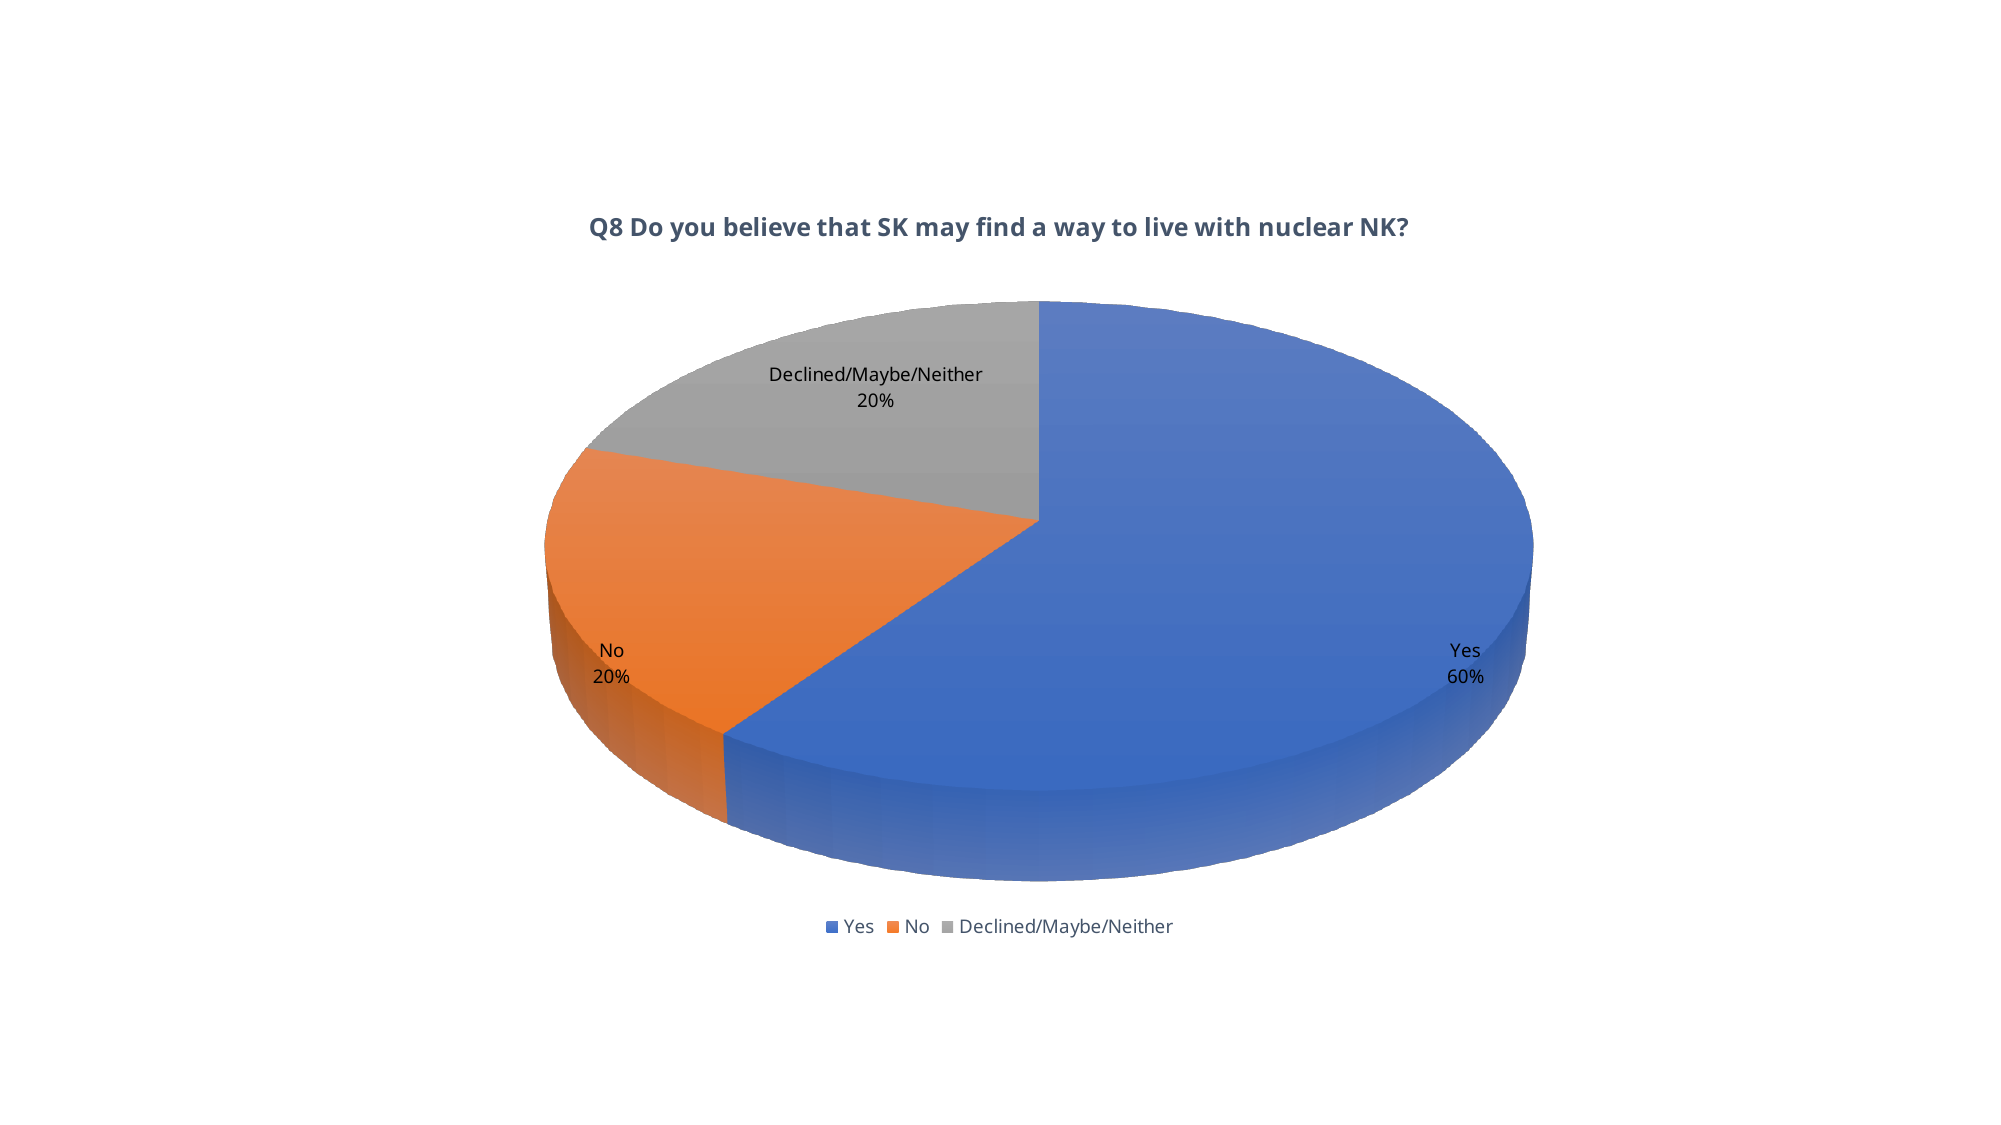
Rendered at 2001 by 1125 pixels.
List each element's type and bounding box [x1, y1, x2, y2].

chart [320, 178, 1680, 947]
